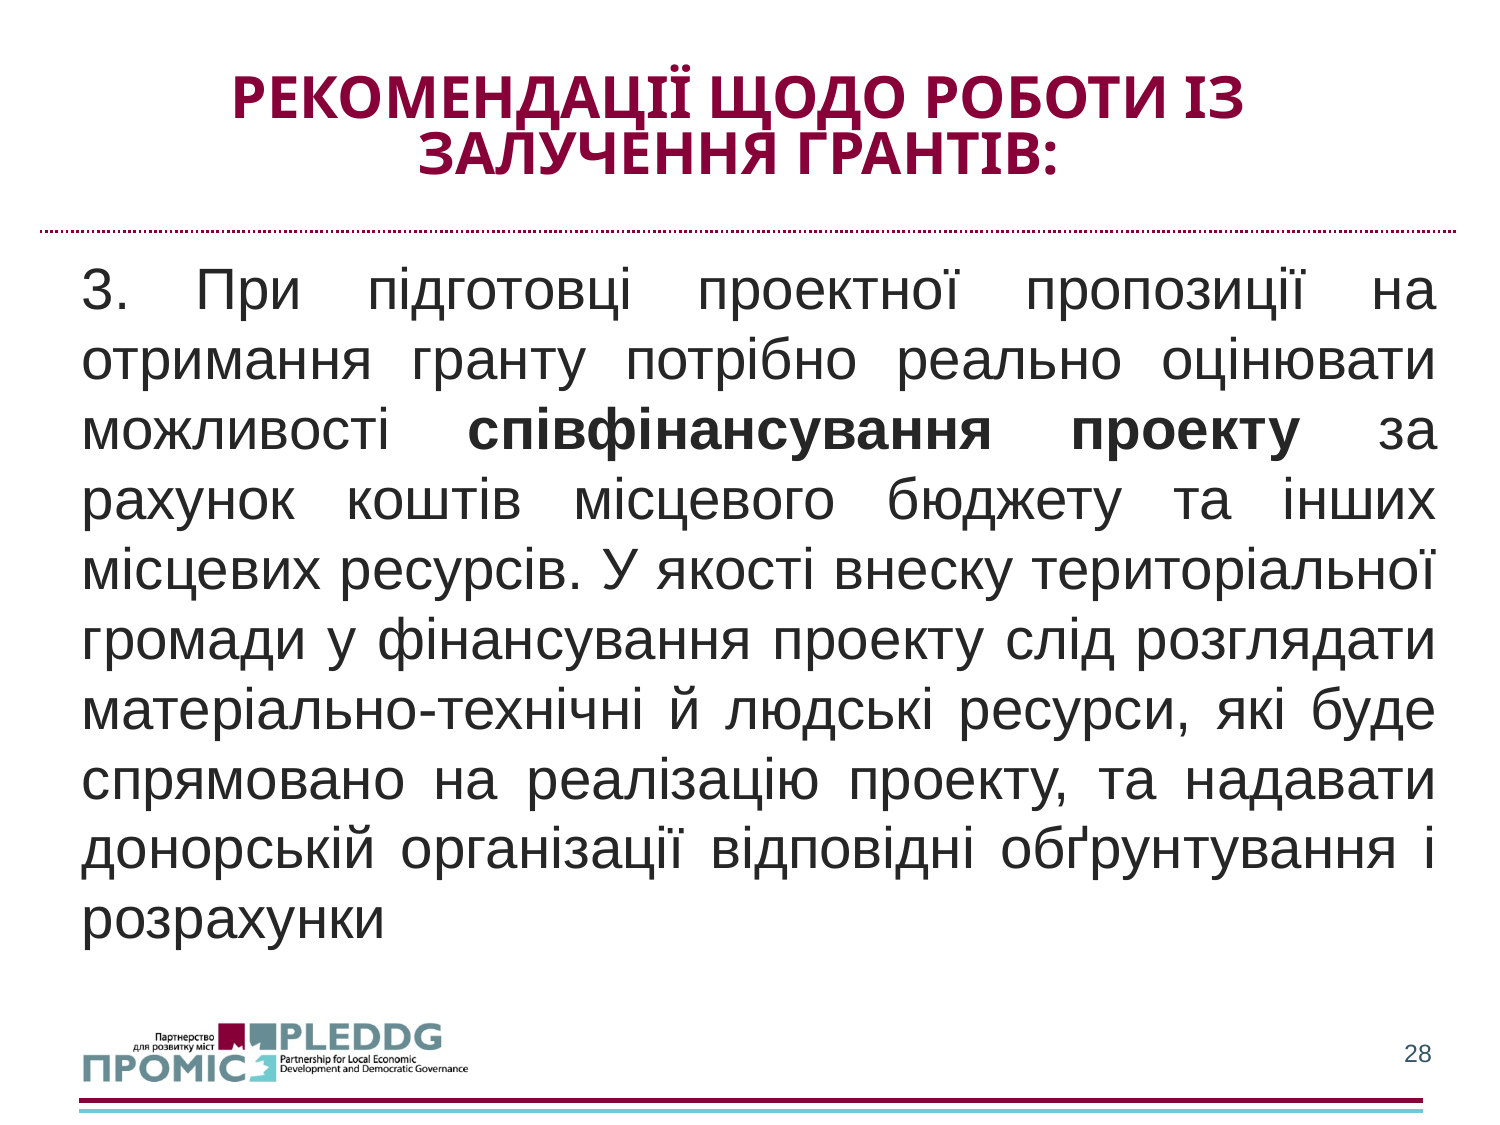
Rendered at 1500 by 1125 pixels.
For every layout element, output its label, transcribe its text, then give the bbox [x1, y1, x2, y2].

list 3. При підготовці проектної пропозиції на отримання гранту потрібно реально оцінювати можливості співфінансування проекту за рахунок коштів місцевого бюджету та інших місцевих ресурсів. У якості внеску територіальної громади у фінансування проекту слід розглядати матеріально-технічні й людські ресурси, які буде спрямовано на реалізацію проекту, та надавати донорській організації відповідні обґрунтування і розрахунки [67, 243, 1453, 977]
title Рекомендації щодо роботи із залучення грантів: [64, 66, 1412, 197]
picture [79, 999, 491, 1082]
